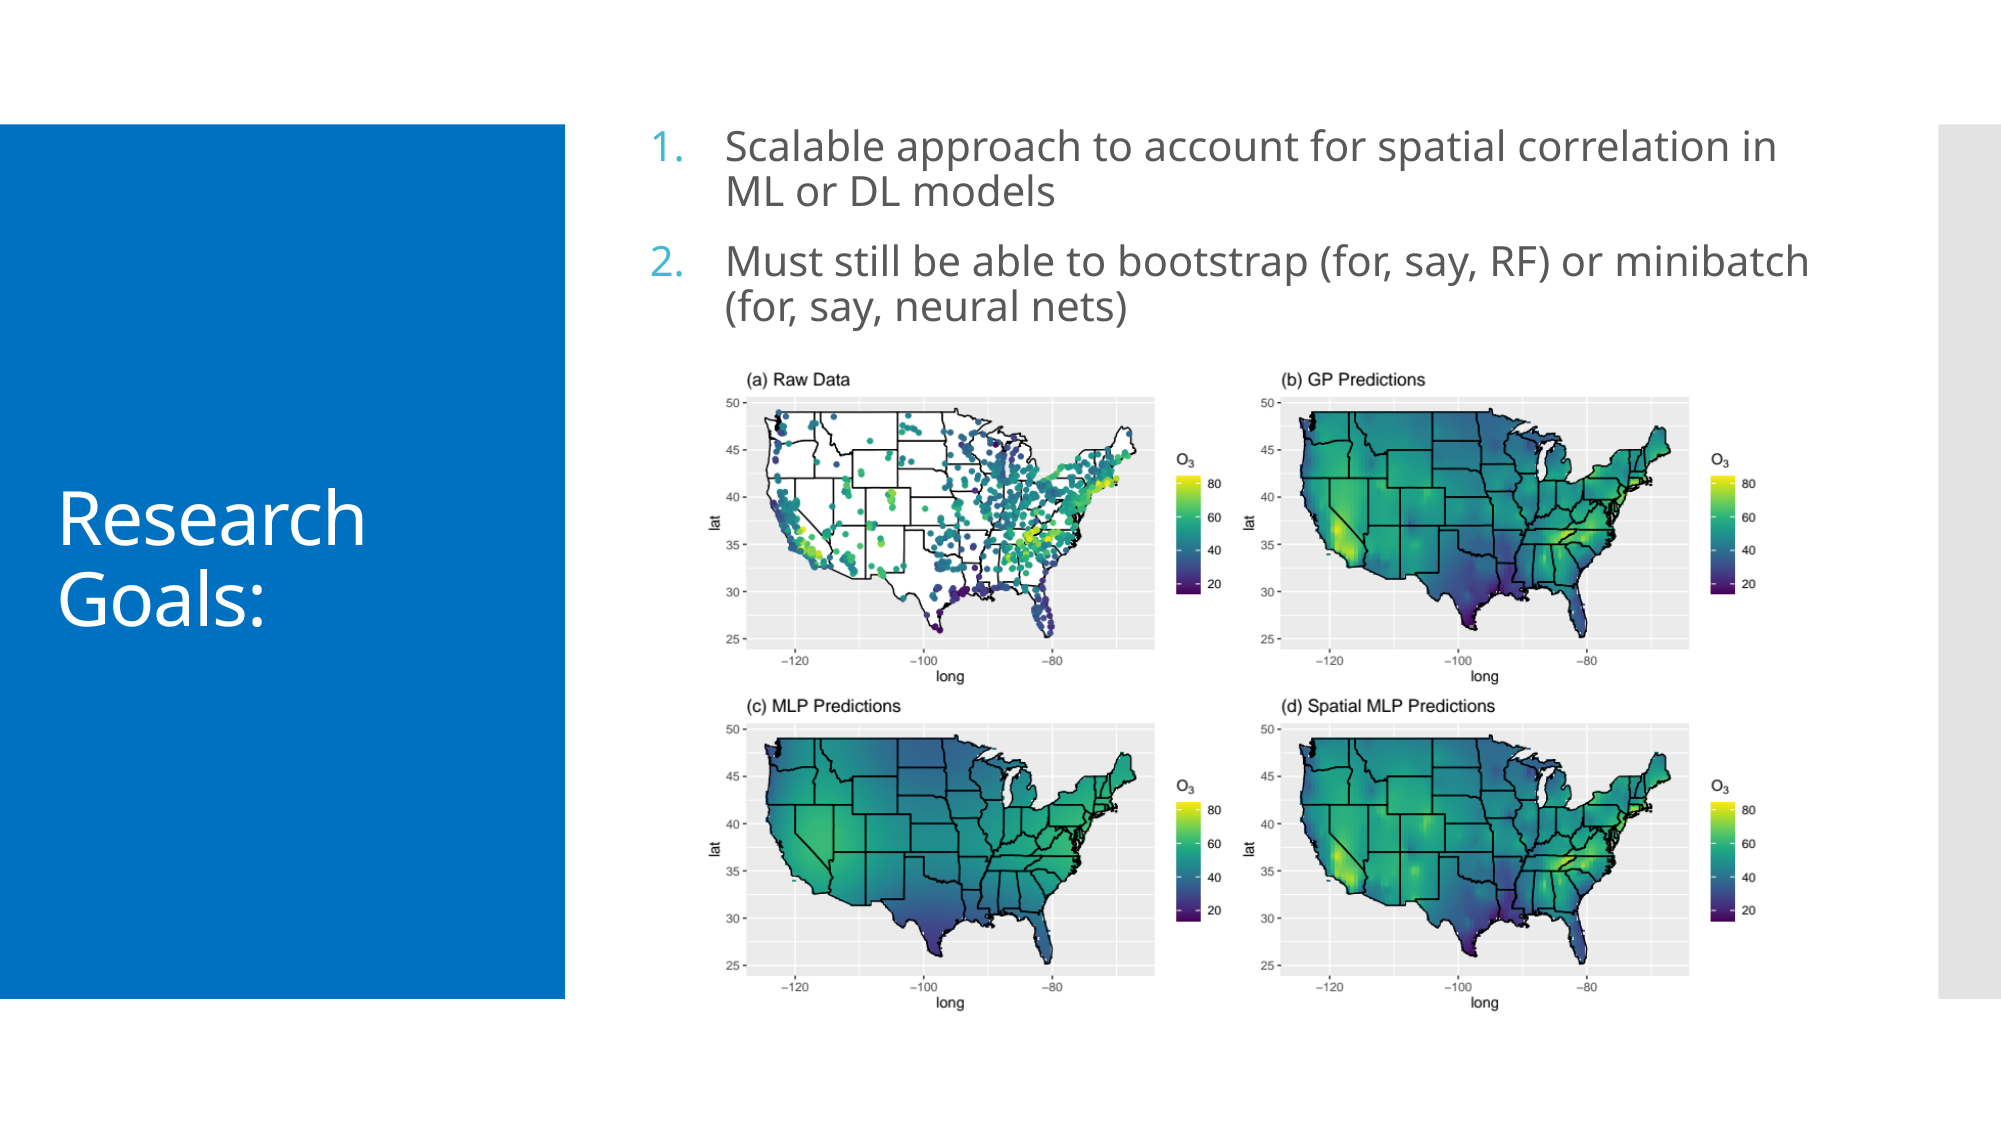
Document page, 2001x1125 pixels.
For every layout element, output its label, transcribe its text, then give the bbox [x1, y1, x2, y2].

title Research Goals: [41, 184, 525, 940]
picture [694, 358, 1776, 1024]
list Scalable approach to account for spatial correlation in ML or DL models Must still be able to bootstrap (for, say, RF) or minibatch (for, say, neural nets) [634, 101, 1835, 354]
